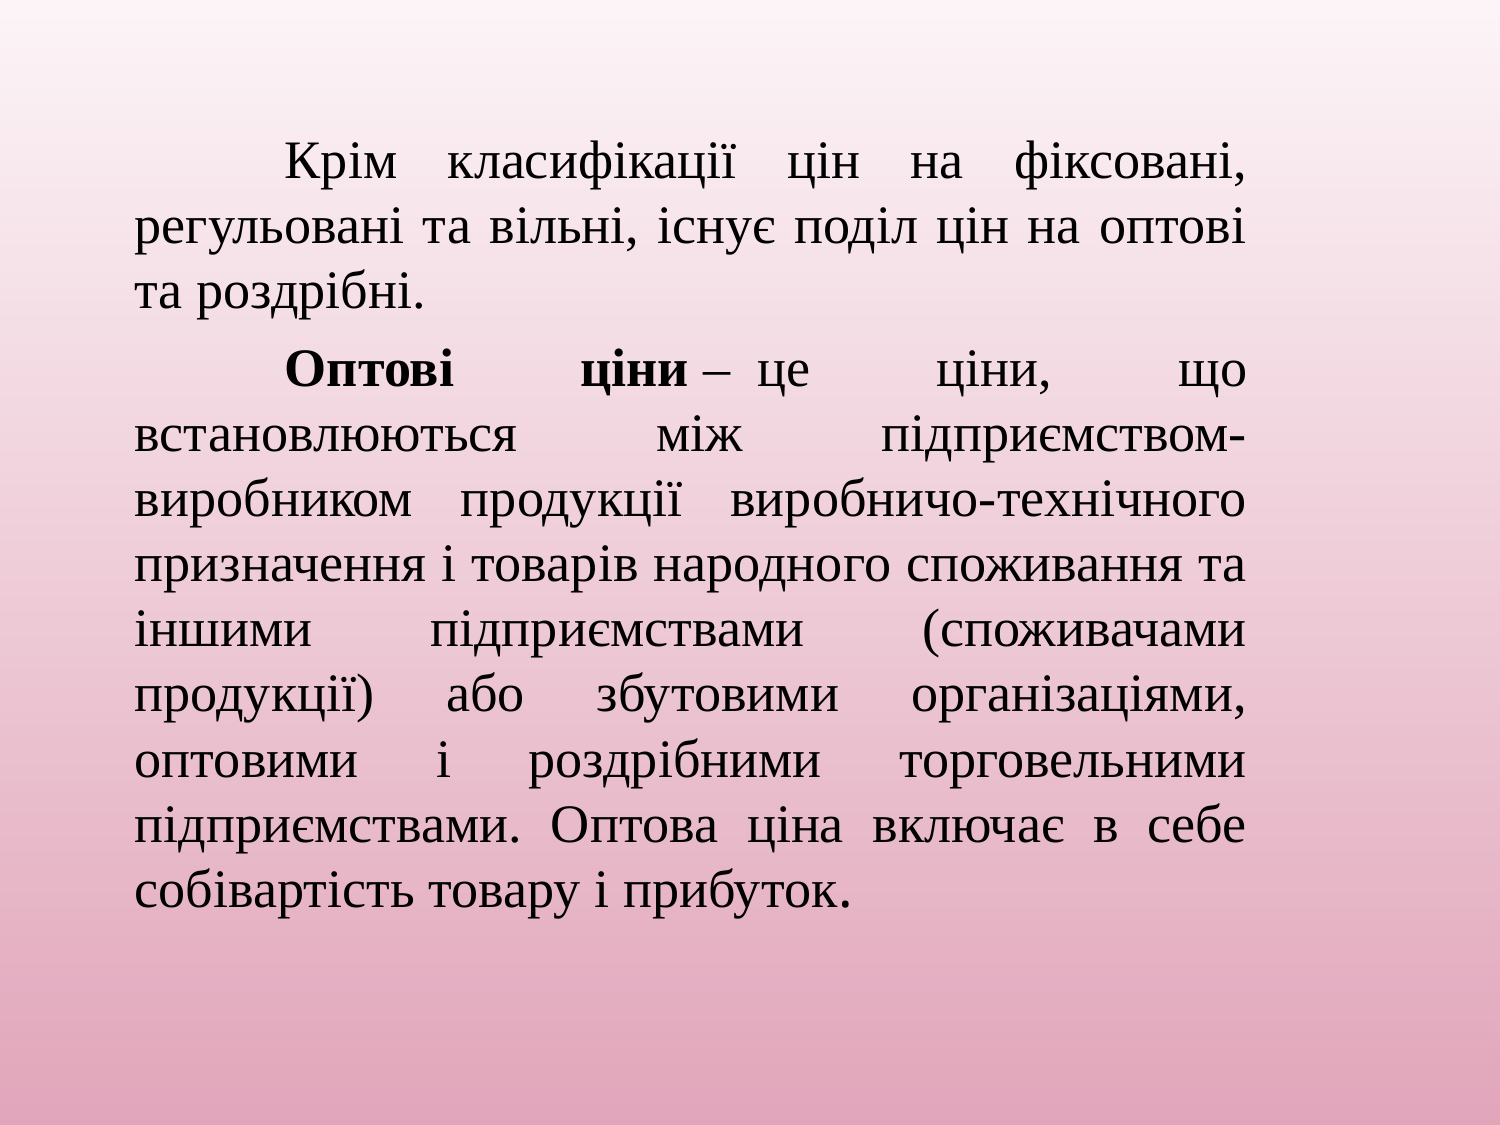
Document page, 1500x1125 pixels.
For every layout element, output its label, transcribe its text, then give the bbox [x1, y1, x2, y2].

list Крім класифікації цін на фіксовані, регульовані та вільні, існує поділ цін на оптові та роздрібні. Оптові ціни – це ціни, що встановлюються між підприємством-виробником продукції виробничо-технічного призначення і товарів народного споживання та іншими підприємствами (споживачами продукції) або збутовими організаціями, оптовими і роздрібними торговельними підприємствами. Оптова ціна включає в себе собівартість товару і прибуток. [75, 117, 1263, 961]
